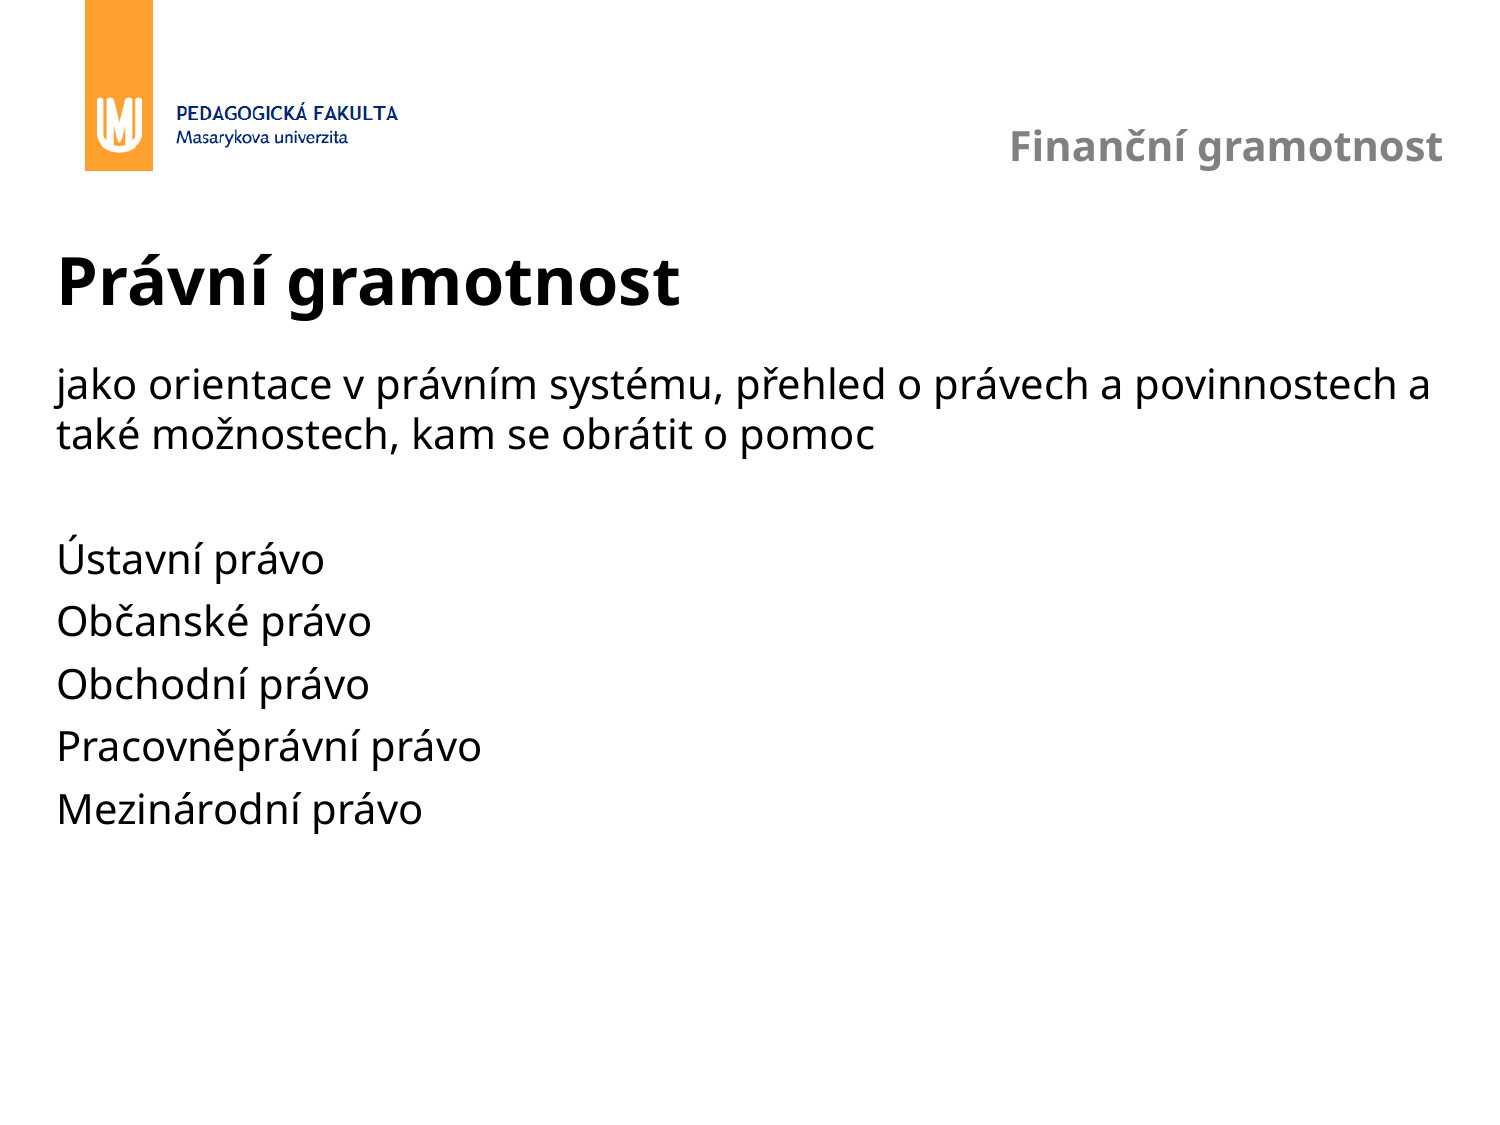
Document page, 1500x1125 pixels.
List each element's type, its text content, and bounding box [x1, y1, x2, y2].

title Právní gramotnost [41, 219, 1459, 337]
text_box Finanční gramotnost [513, 29, 1459, 178]
picture [0, 0, 457, 178]
list jako orientace v právním systému, přehled o právech a povinnostech a také možnostech, kam se obrátit o pomoc Ústavní právo Občanské právo Obchodní právo Pracovněprávní právo Mezinárodní právo [41, 349, 1459, 1083]
